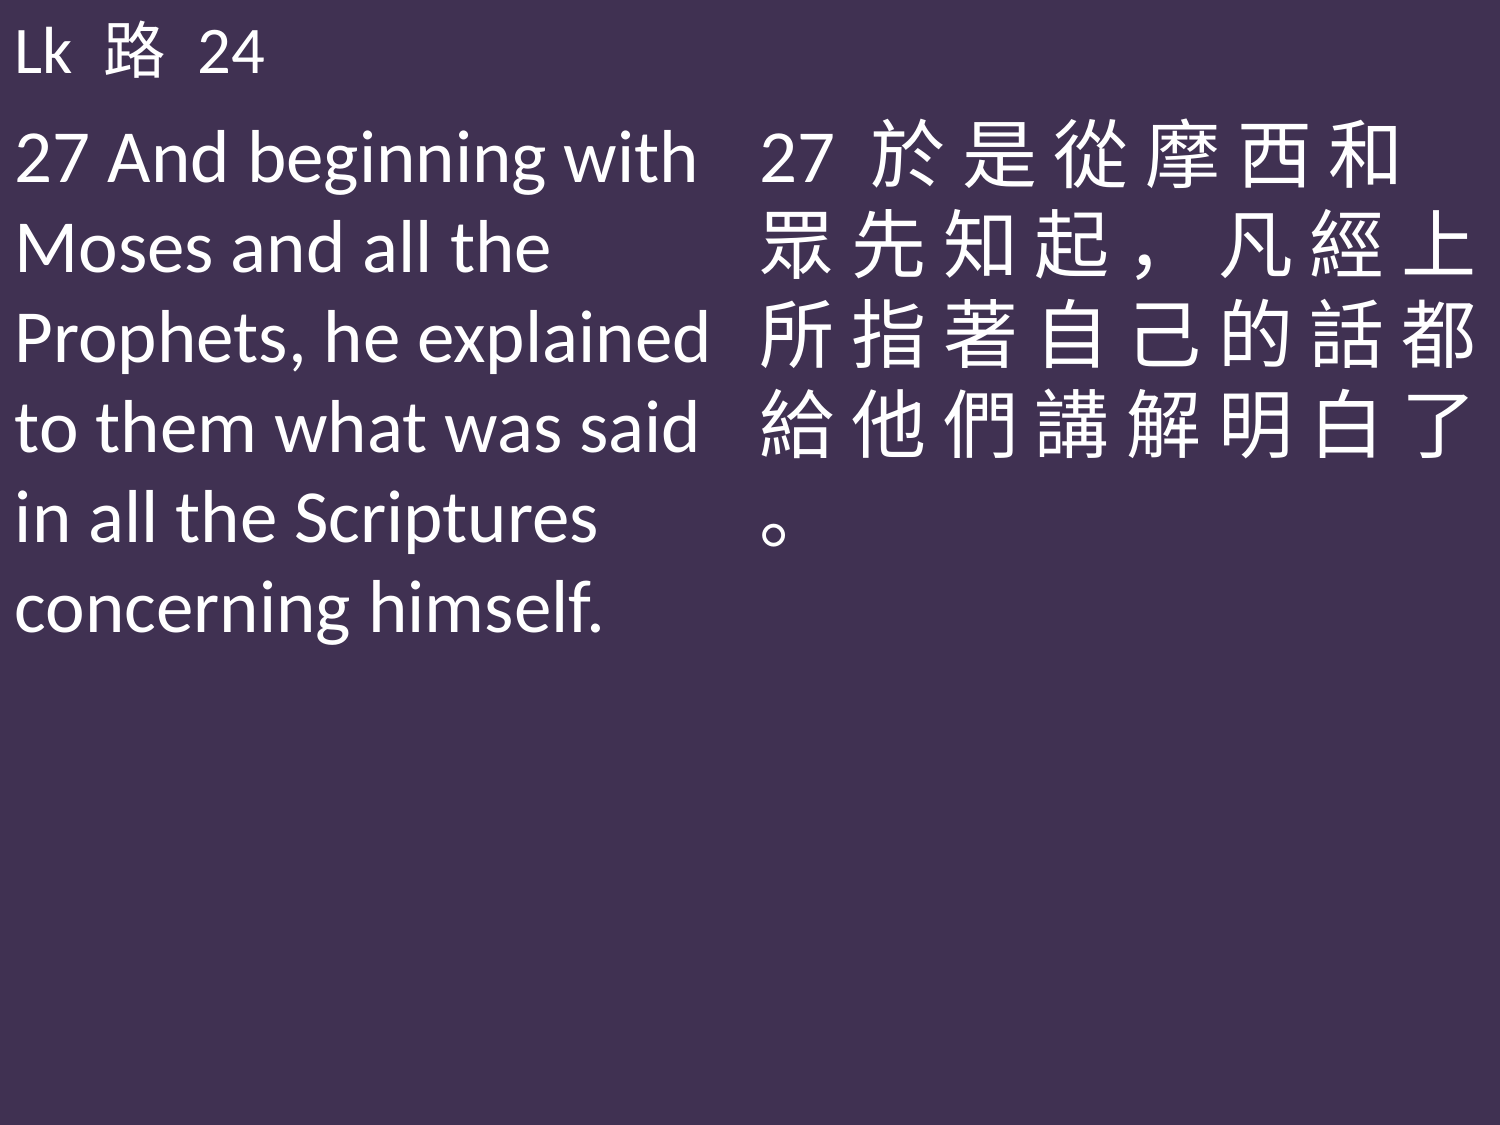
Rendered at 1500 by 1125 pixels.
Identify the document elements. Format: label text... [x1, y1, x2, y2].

text_box 27 And beginning with Moses and all the Prophets, he explained to them what was said in all the Scriptures concerning himself. [0, 99, 750, 655]
text_box Lk 路 24 [0, 0, 750, 95]
text_box 27 於 是 從 摩 西 和 眾 先 知 起 ， 凡 經 上 所 指 著 自 己 的 話 都 給 他 們 講 解 明 白 了 。 [744, 99, 1500, 565]
